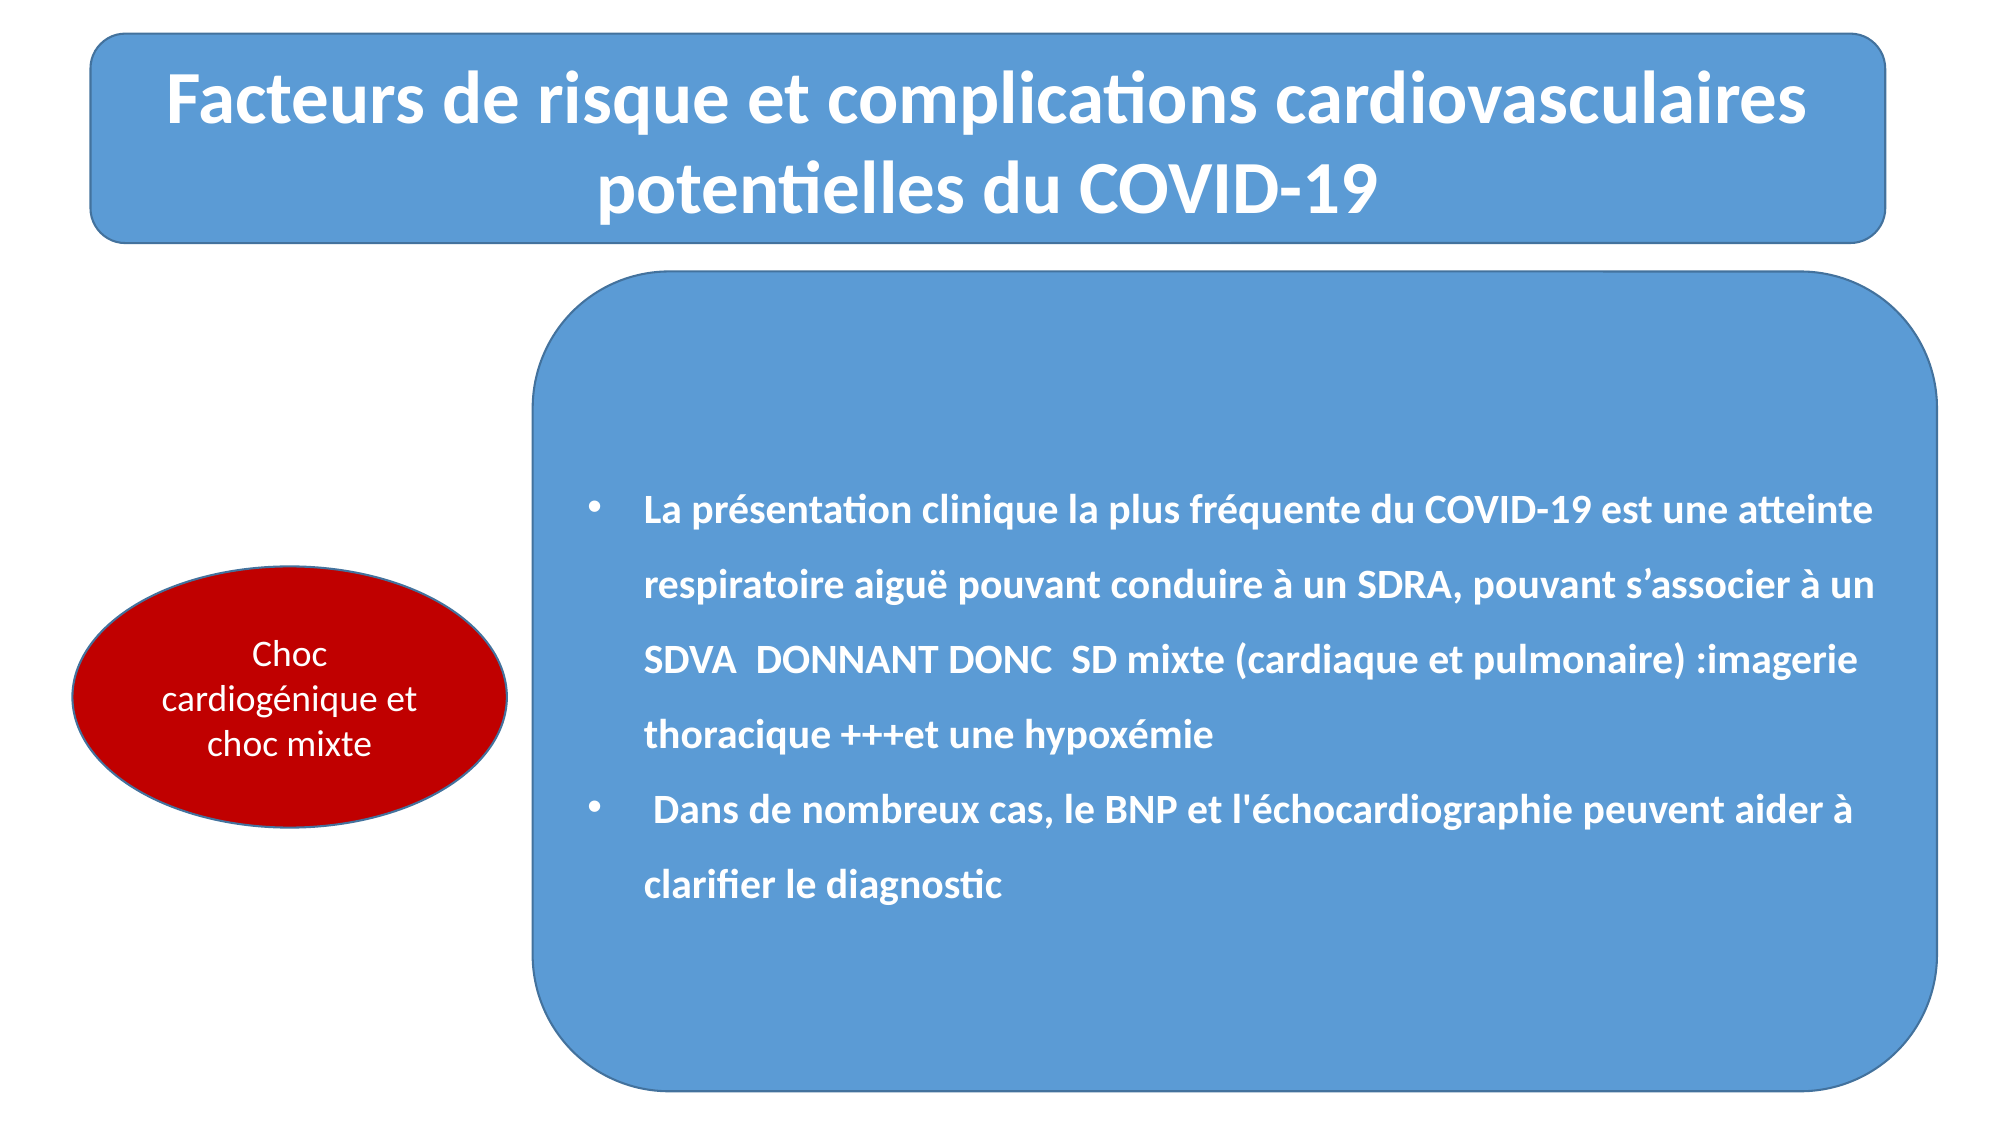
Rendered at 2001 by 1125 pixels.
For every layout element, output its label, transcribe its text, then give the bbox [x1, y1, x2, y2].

text_box La présentation clinique la plus fréquente du COVID-19 est une atteinte respiratoire aiguë pouvant conduire à un SDRA, pouvant s’associer à un SDVA DONNANT DONC SD mixte (cardiaque et pulmonaire) :imagerie thoracique +++et une hypoxémie Dans de nombreux cas, le BNP et l'échocardiographie peuvent aider à clarifier le diagnostic [531, 270, 1939, 1093]
text_box Facteurs de risque et complications cardiovasculaires potentielles du COVID-19 [89, 32, 1887, 245]
text_box Choc cardiogénique et choc mixte [71, 565, 508, 829]
